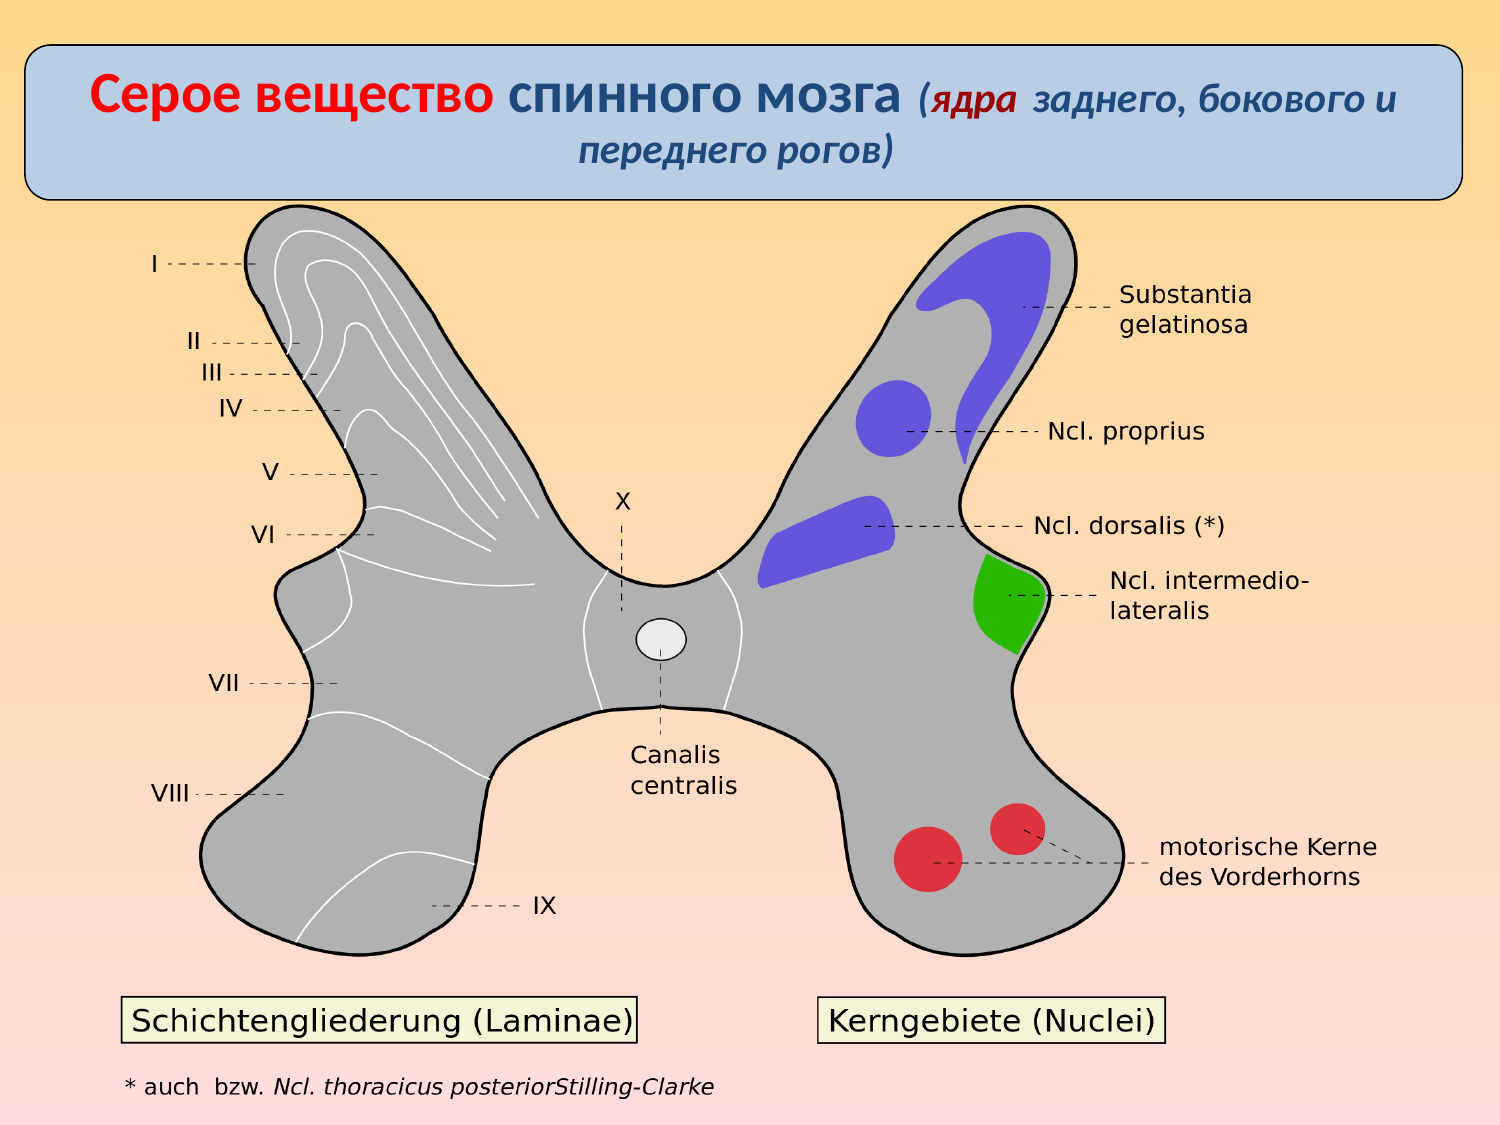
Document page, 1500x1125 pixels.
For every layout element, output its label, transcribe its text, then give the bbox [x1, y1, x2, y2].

text_box Серое вещество спинного мозга (ядра заднего, бокового и переднего рогов) [24, 45, 1463, 200]
picture [87, 174, 1401, 1125]
